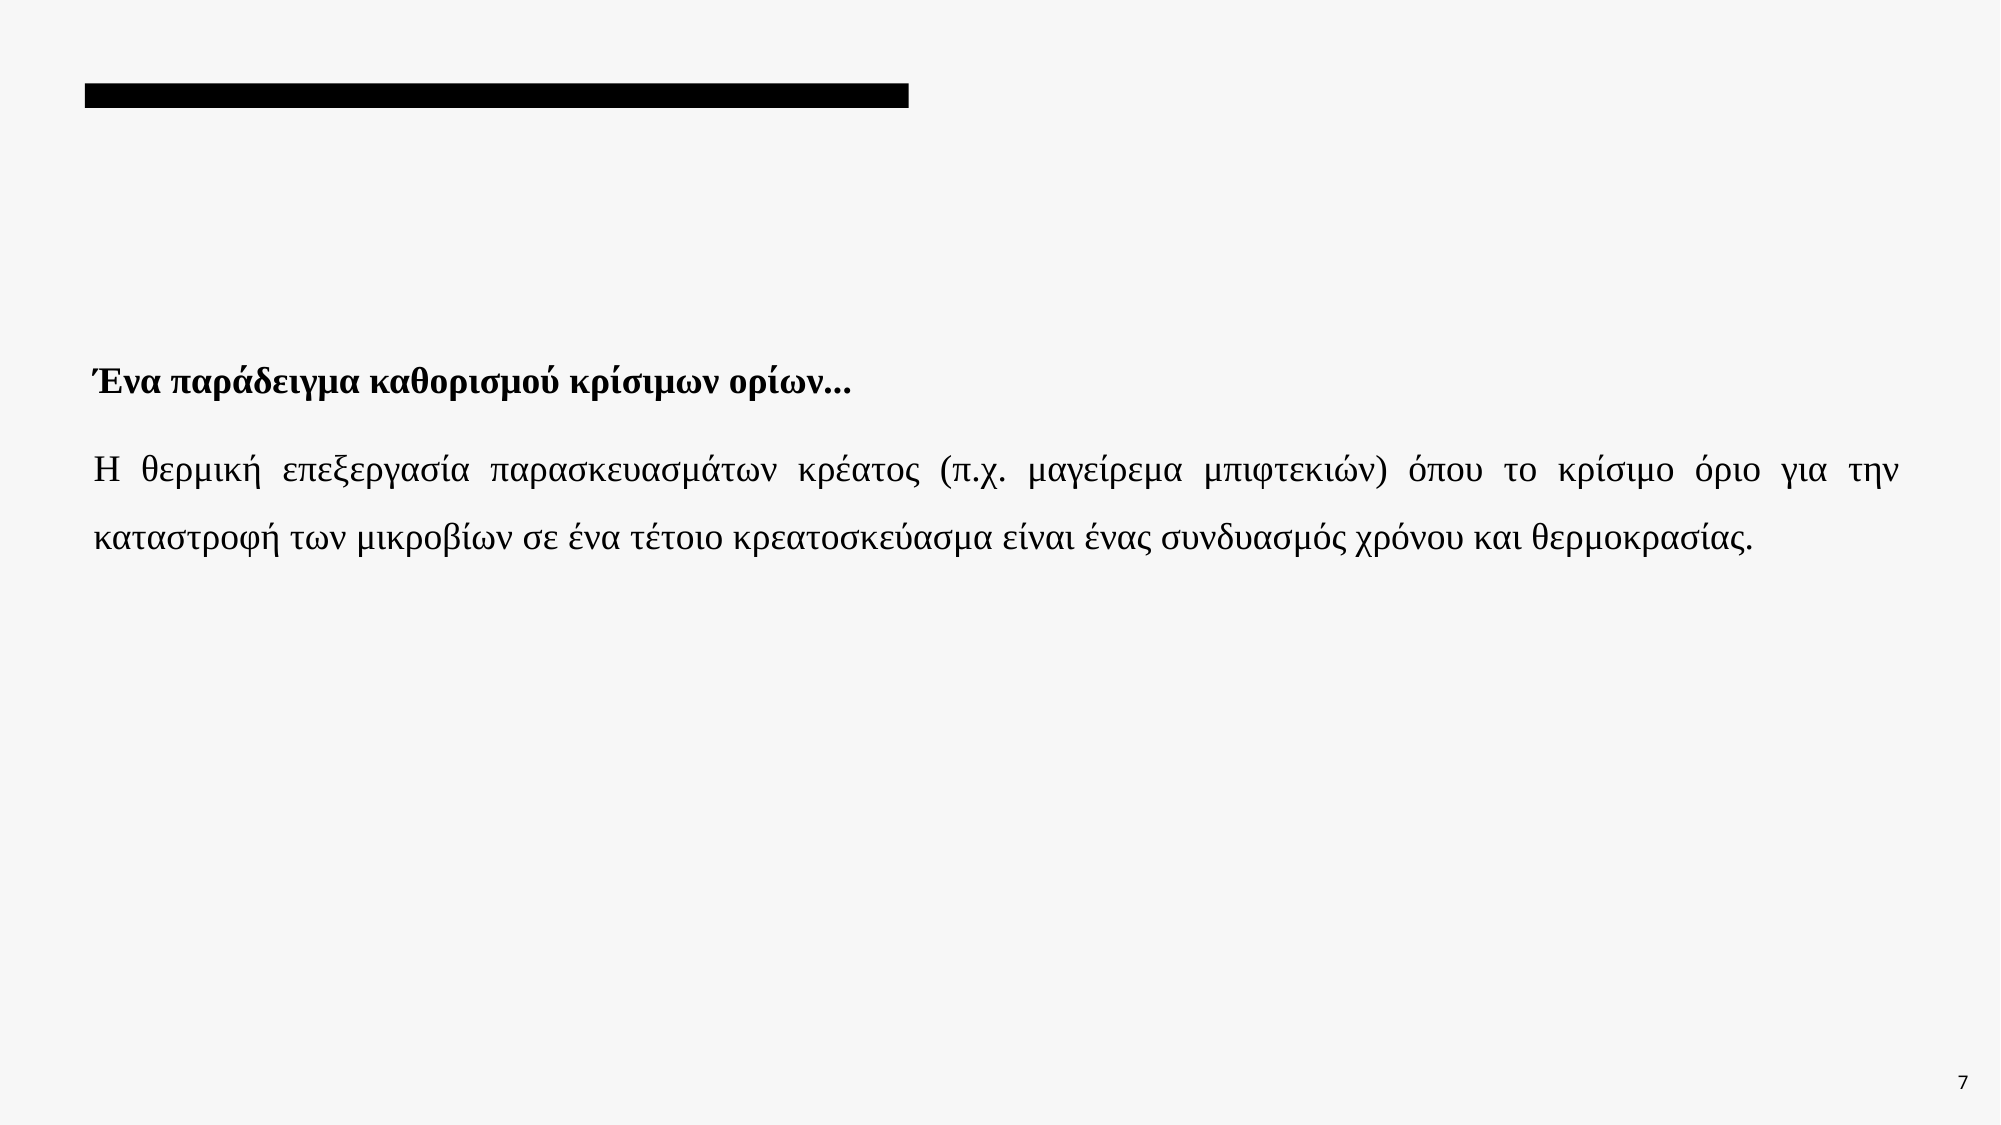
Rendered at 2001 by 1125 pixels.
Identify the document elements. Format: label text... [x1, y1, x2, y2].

list Ένα παράδειγμα καθορισμού κρίσιμων ορίων... Η θερμική επεξεργασία παρασκευασμάτων κρέατος (π.χ. μαγείρεμα μπιφτεκιών) όπου το κρίσιμο όριο για την καταστροφή των μικροβίων σε ένα τέτοιο κρεατοσκεύασμα είναι ένας συνδυασμός χρόνου και θερμοκρασίας. [78, 326, 1917, 673]
slide_number 7 [1879, 1053, 1984, 1114]
